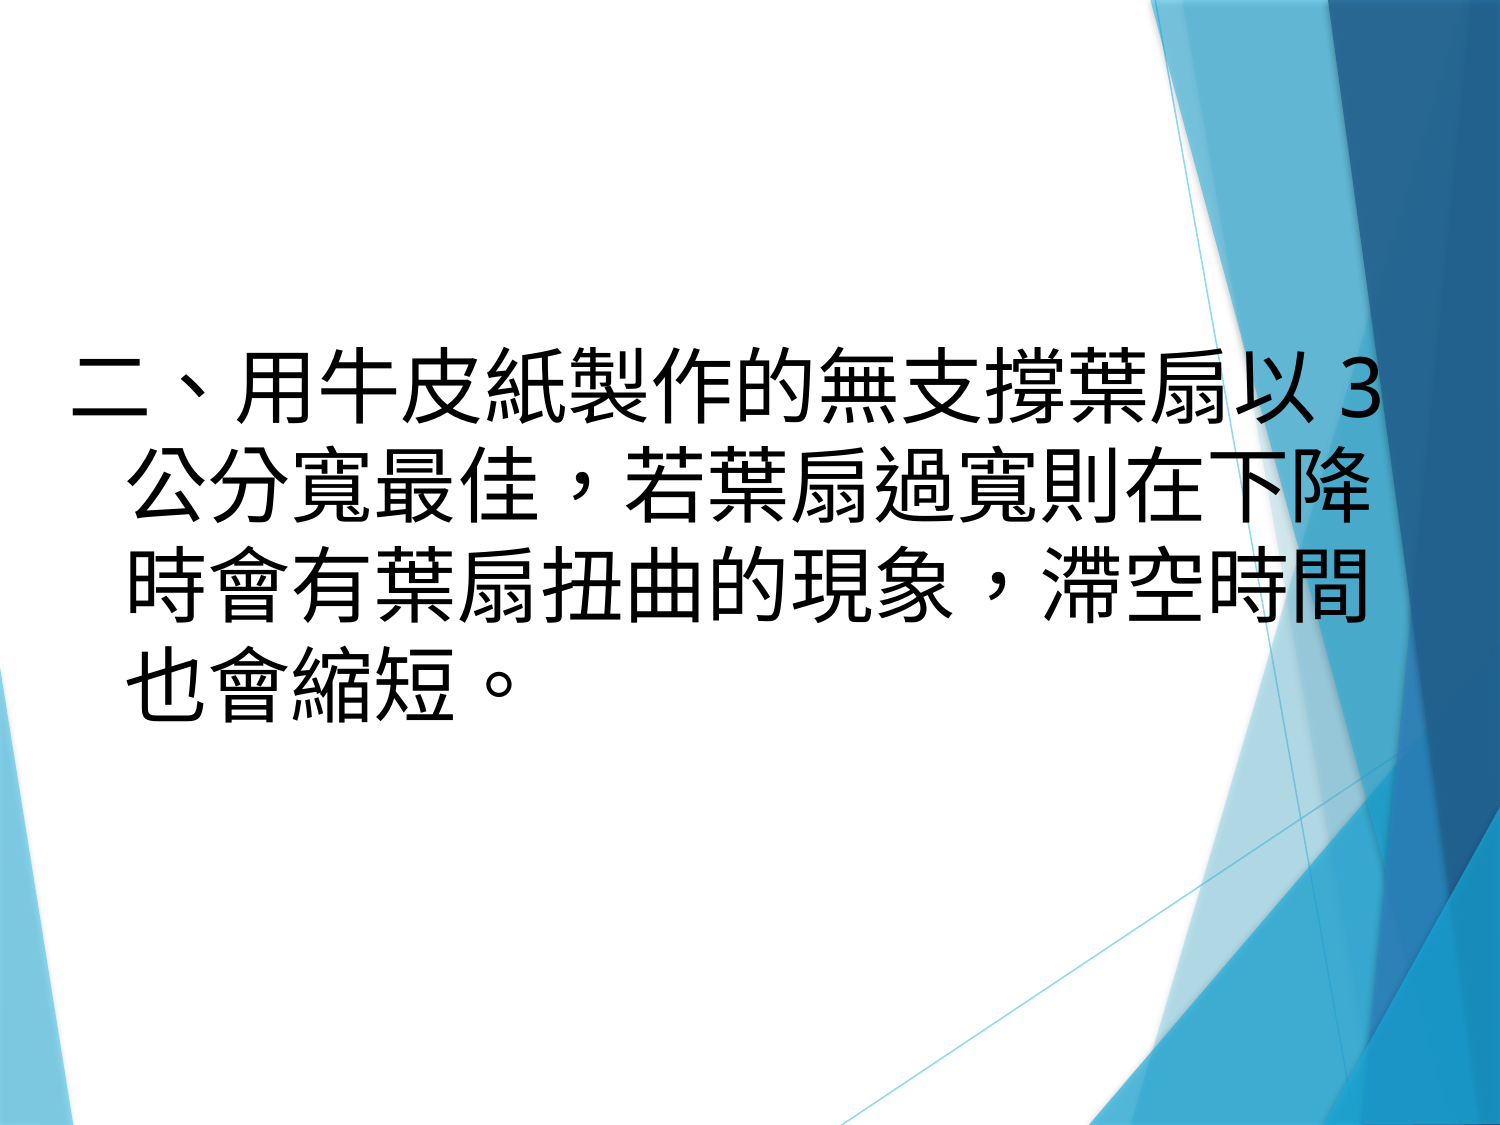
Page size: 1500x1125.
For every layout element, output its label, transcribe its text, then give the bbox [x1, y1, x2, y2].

list 二、用牛皮紙製作的無支撐葉扇以3公分寬最佳，若葉扇過寬則在下降時會有葉扇扭曲的現象，滯空時間也會縮短。 [53, 326, 1404, 1069]
